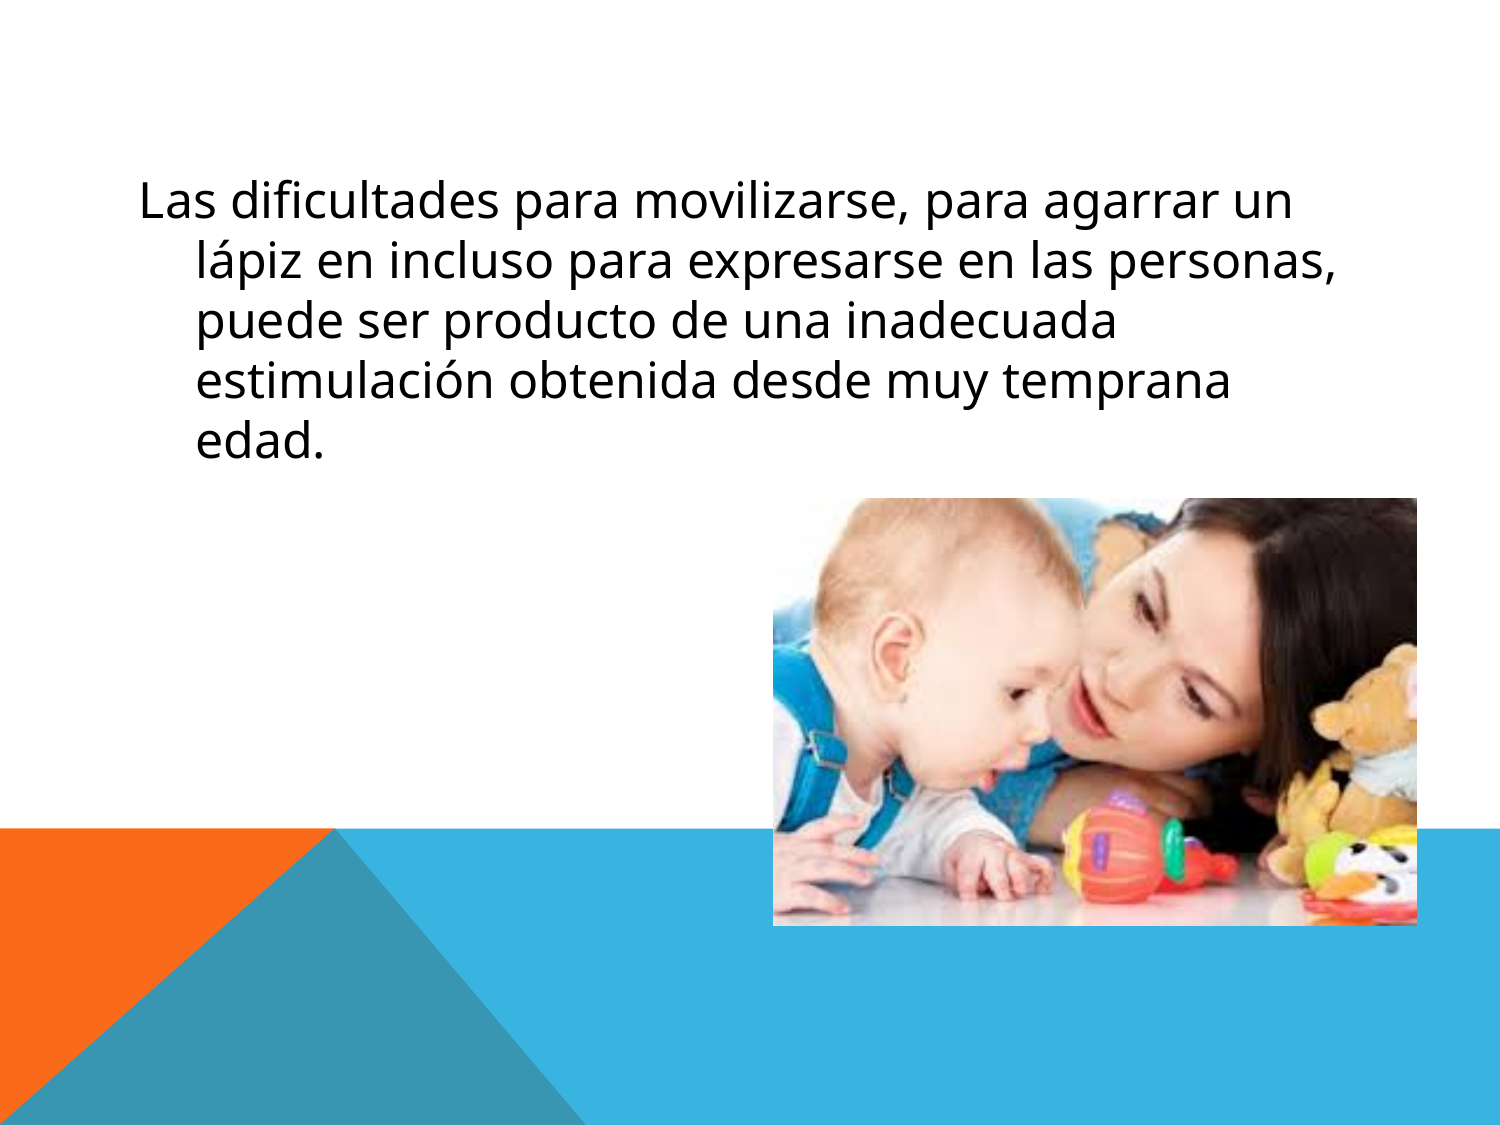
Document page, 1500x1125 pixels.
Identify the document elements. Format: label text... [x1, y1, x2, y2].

list Las dificultades para movilizarse, para agarrar un lápiz en incluso para expresarse en las personas, puede ser producto de una inadecuada estimulación obtenida desde muy temprana edad. [123, 160, 1358, 749]
picture [773, 497, 1417, 927]
